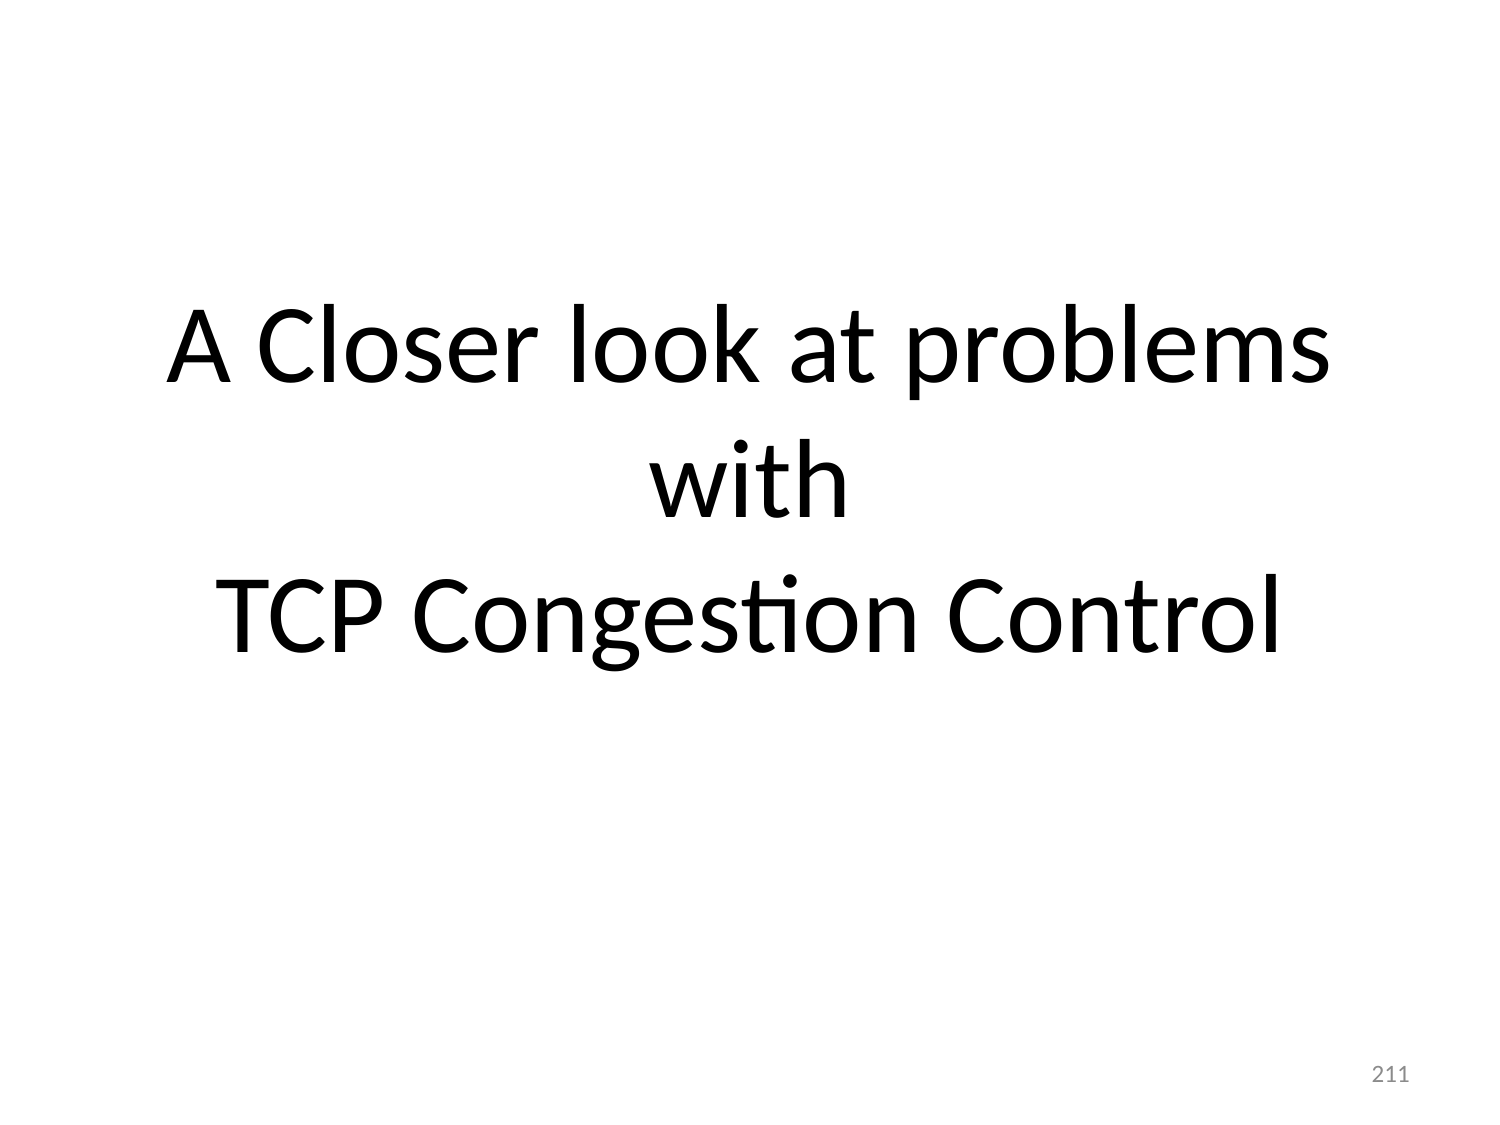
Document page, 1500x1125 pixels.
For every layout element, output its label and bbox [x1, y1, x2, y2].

list [75, 262, 1425, 1005]
slide_number [1074, 1042, 1425, 1103]
